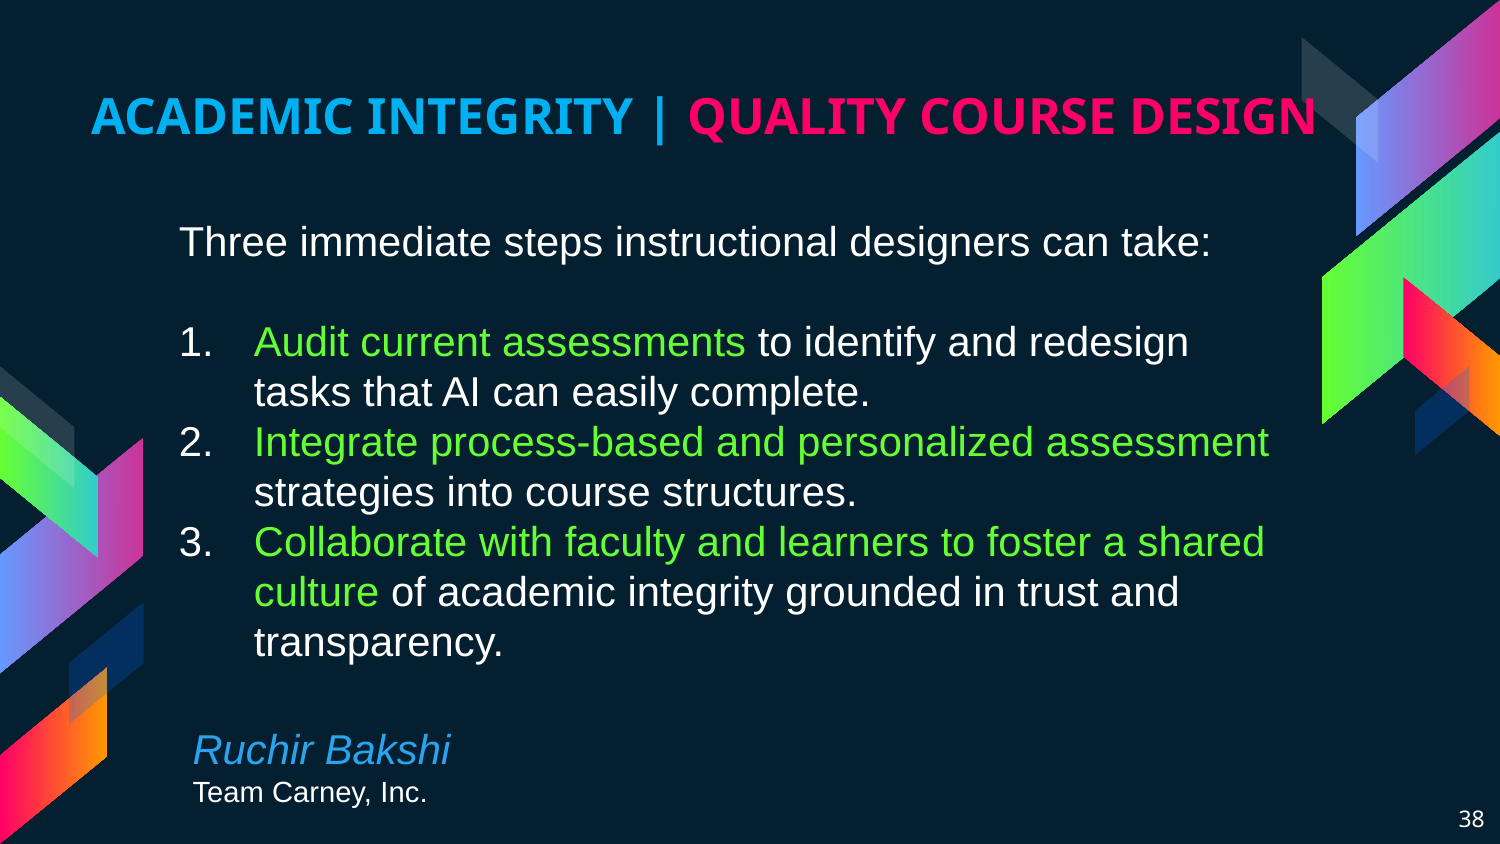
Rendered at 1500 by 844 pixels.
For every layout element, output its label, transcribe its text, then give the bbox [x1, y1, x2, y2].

text_box Ruchir Bakshi Team Carney, Inc. [177, 715, 929, 816]
text_box Three immediate steps instructional designers can take: Audit current assessments to identify and redesign tasks that AI can easily complete. Integrate process-based and personalized assessment strategies into course structures. Collaborate with faculty and learners to foster a shared culture of academic integrity grounded in trust and transparency. [164, 207, 1288, 672]
slide_number 38 [1403, 789, 1500, 844]
text_box ACADEMIC INTEGRITY | QUALITY COURSE DESIGN [76, 62, 1500, 167]
